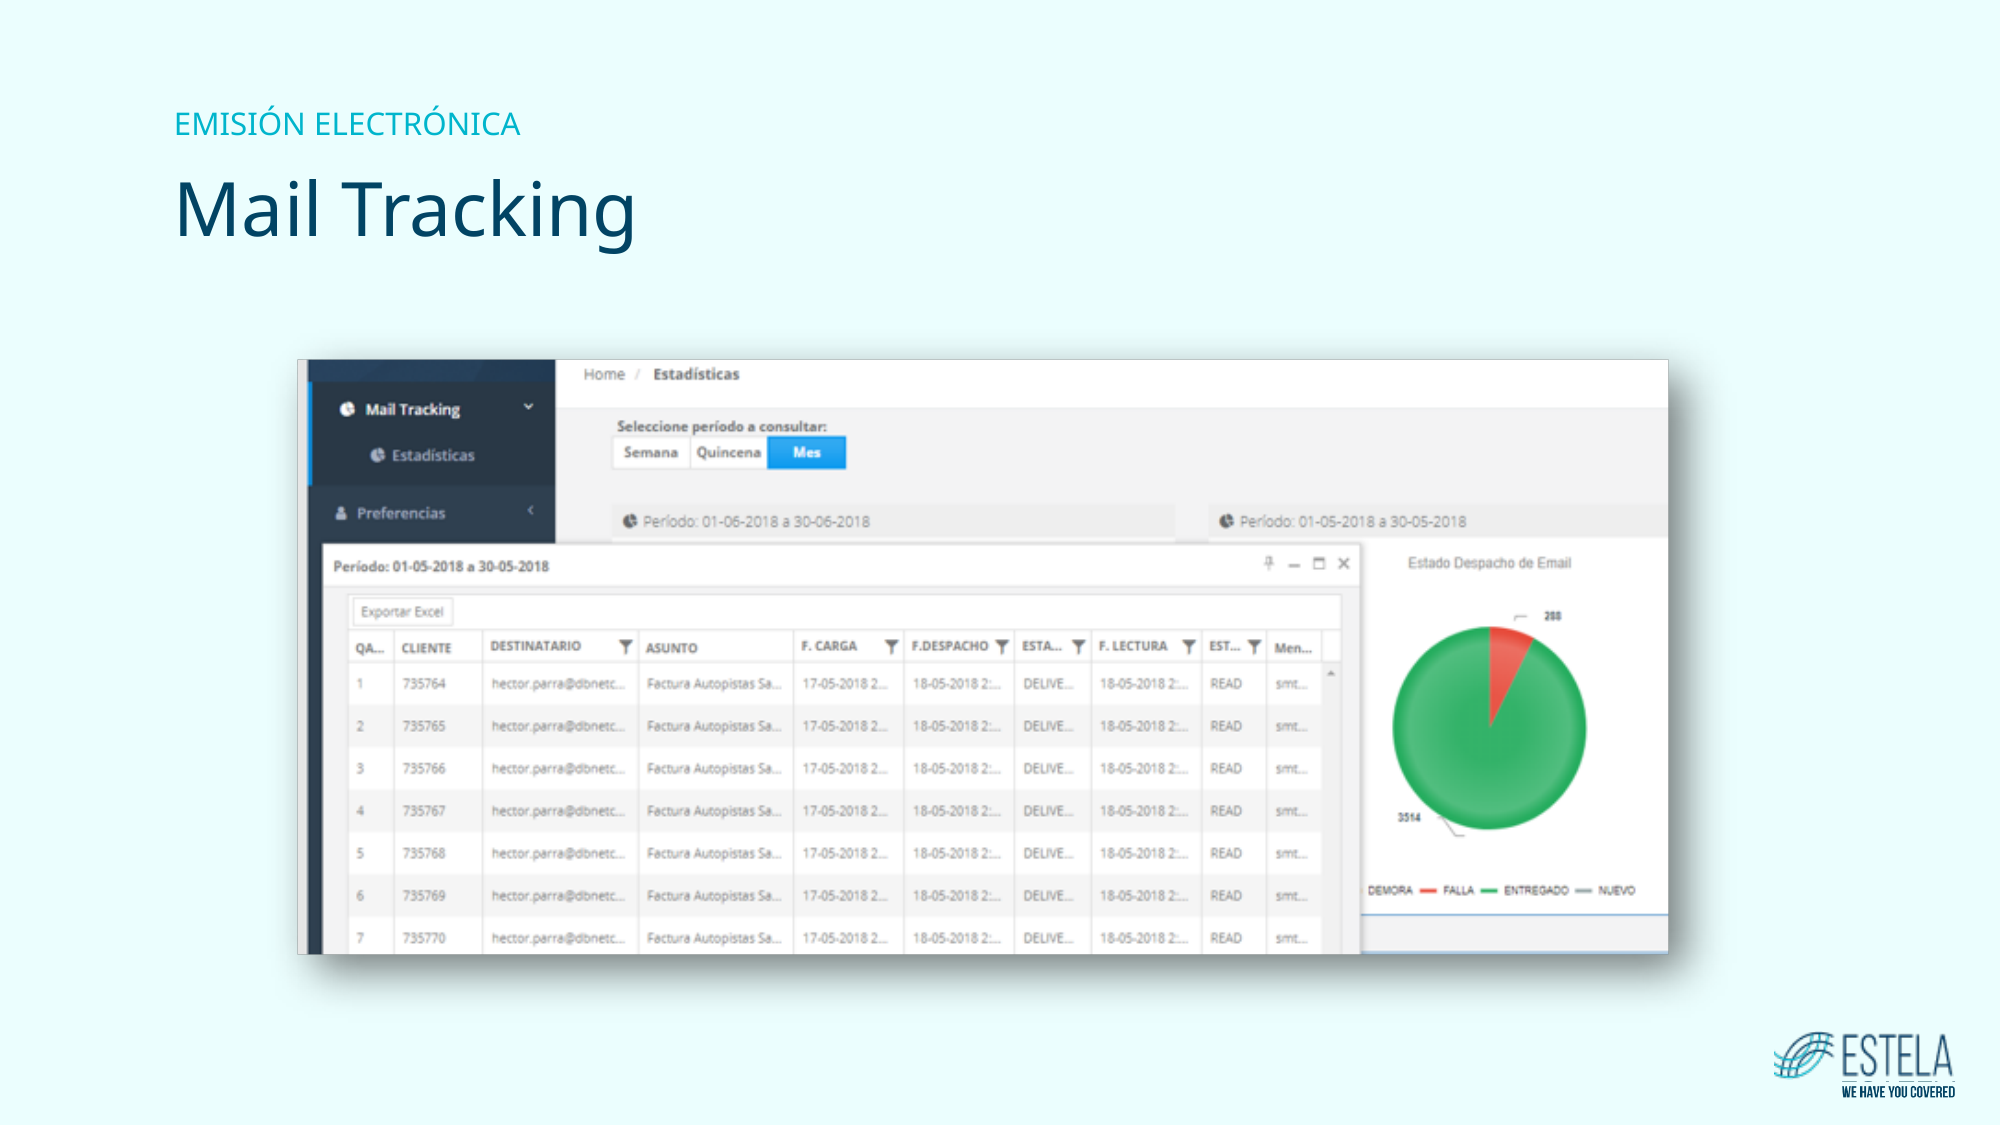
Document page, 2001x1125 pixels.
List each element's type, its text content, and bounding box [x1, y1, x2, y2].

text_box EMISIÓN ELECTRÓNICA [154, 85, 778, 161]
text_box Mail Tracking [153, 141, 1977, 272]
picture [1774, 1031, 1978, 1125]
picture [262, 325, 1737, 1024]
